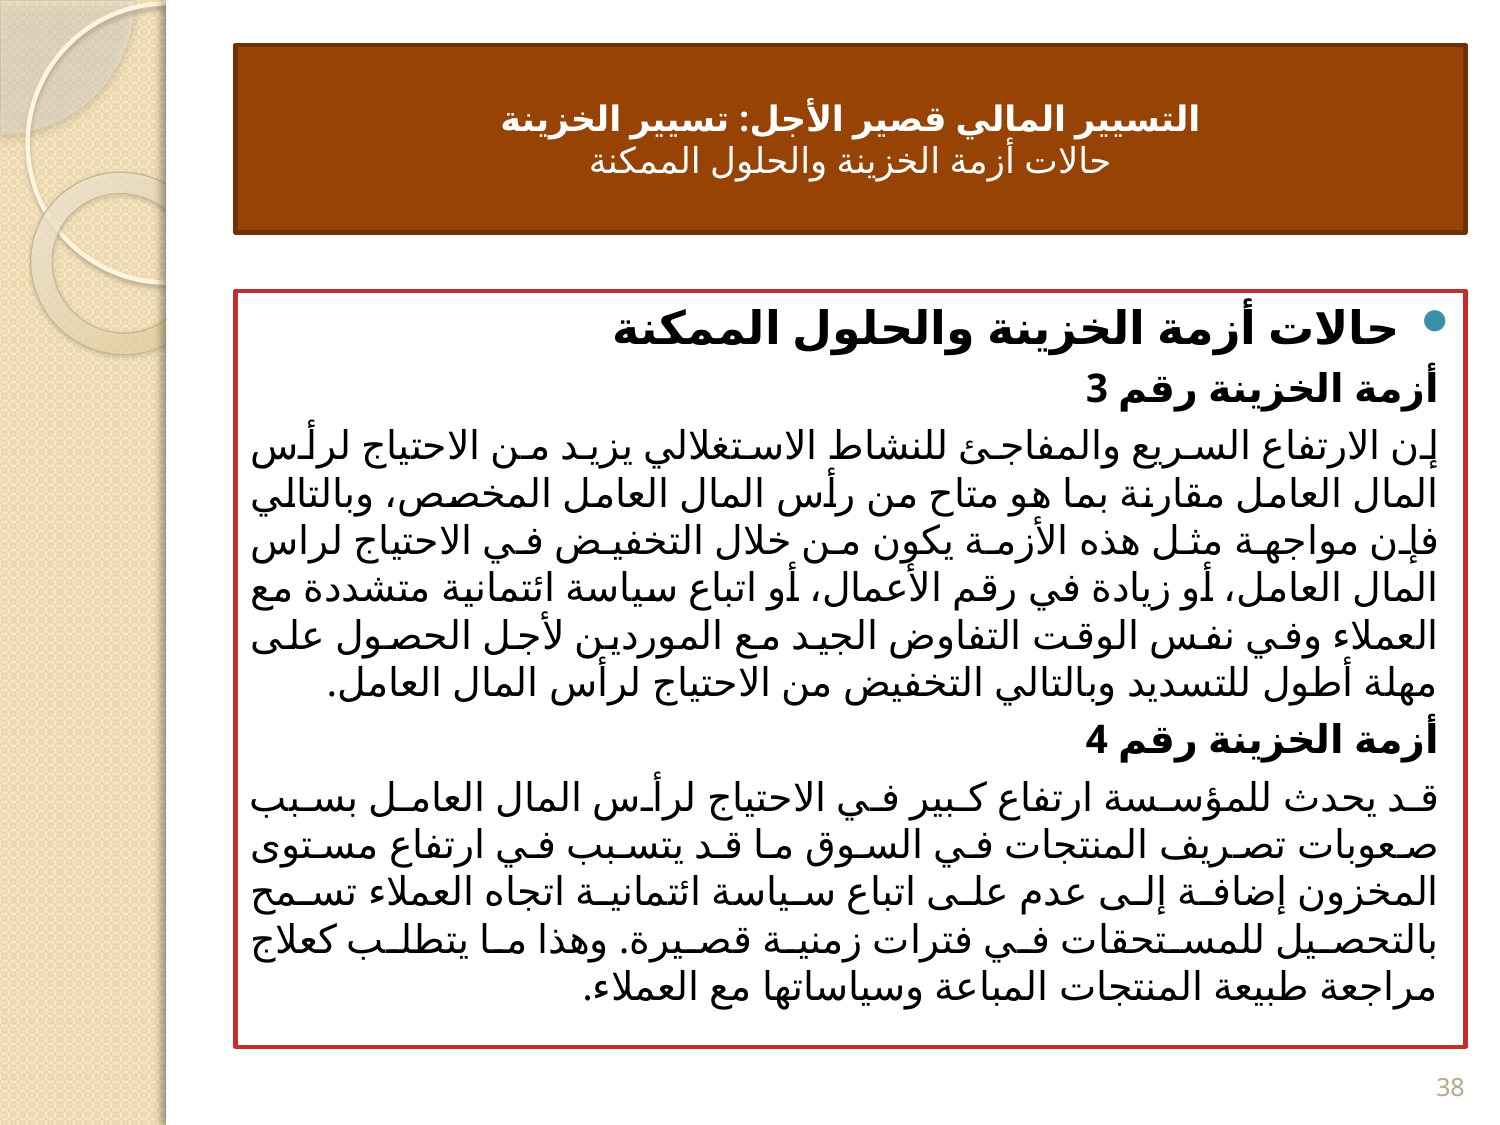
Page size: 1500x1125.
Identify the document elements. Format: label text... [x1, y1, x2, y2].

slide_number 38 [1413, 1034, 1488, 1113]
title التسيير المالي قصير الأجل: تسيير الخزينة حالات أزمة الخزينة والحلول الممكنة [233, 43, 1468, 235]
list حالات أزمة الخزينة والحلول الممكنة أزمة الخزينة رقم 3 إن الارتفاع السريع والمفاجئ للنشاط الاستغلالي يزيد من الاحتياج لرأس المال العامل مقارنة بما هو متاح من رأس المال العامل المخصص، وبالتالي فإن مواجهة مثل هذه الأزمة يكون من خلال التخفيض في الاحتياج لراس المال العامل، أو زيادة في رقم الأعمال، أو اتباع سياسة ائتمانية متشددة مع العملاء وفي نفس الوقت التفاوض الجيد مع الموردين لأجل الحصول على مهلة أطول للتسديد وبالتالي التخفيض من الاحتياج لرأس المال العامل. أزمة الخزينة رقم 4 قد يحدث للمؤسسة ارتفاع كبير في الاحتياج لرأس المال العامل بسبب صعوبات تصريف المنتجات في السوق ما قد يتسبب في ارتفاع مستوى المخزون إضافة إلى عدم على اتباع سياسة ائتمانية اتجاه العملاء تسمح بالتحصيل للمستحقات في فترات زمنية قصيرة. وهذا ما يتطلب كعلاج مراجعة طبيعة المنتجات المباعة وسياساتها مع العملاء. [233, 289, 1468, 1049]
